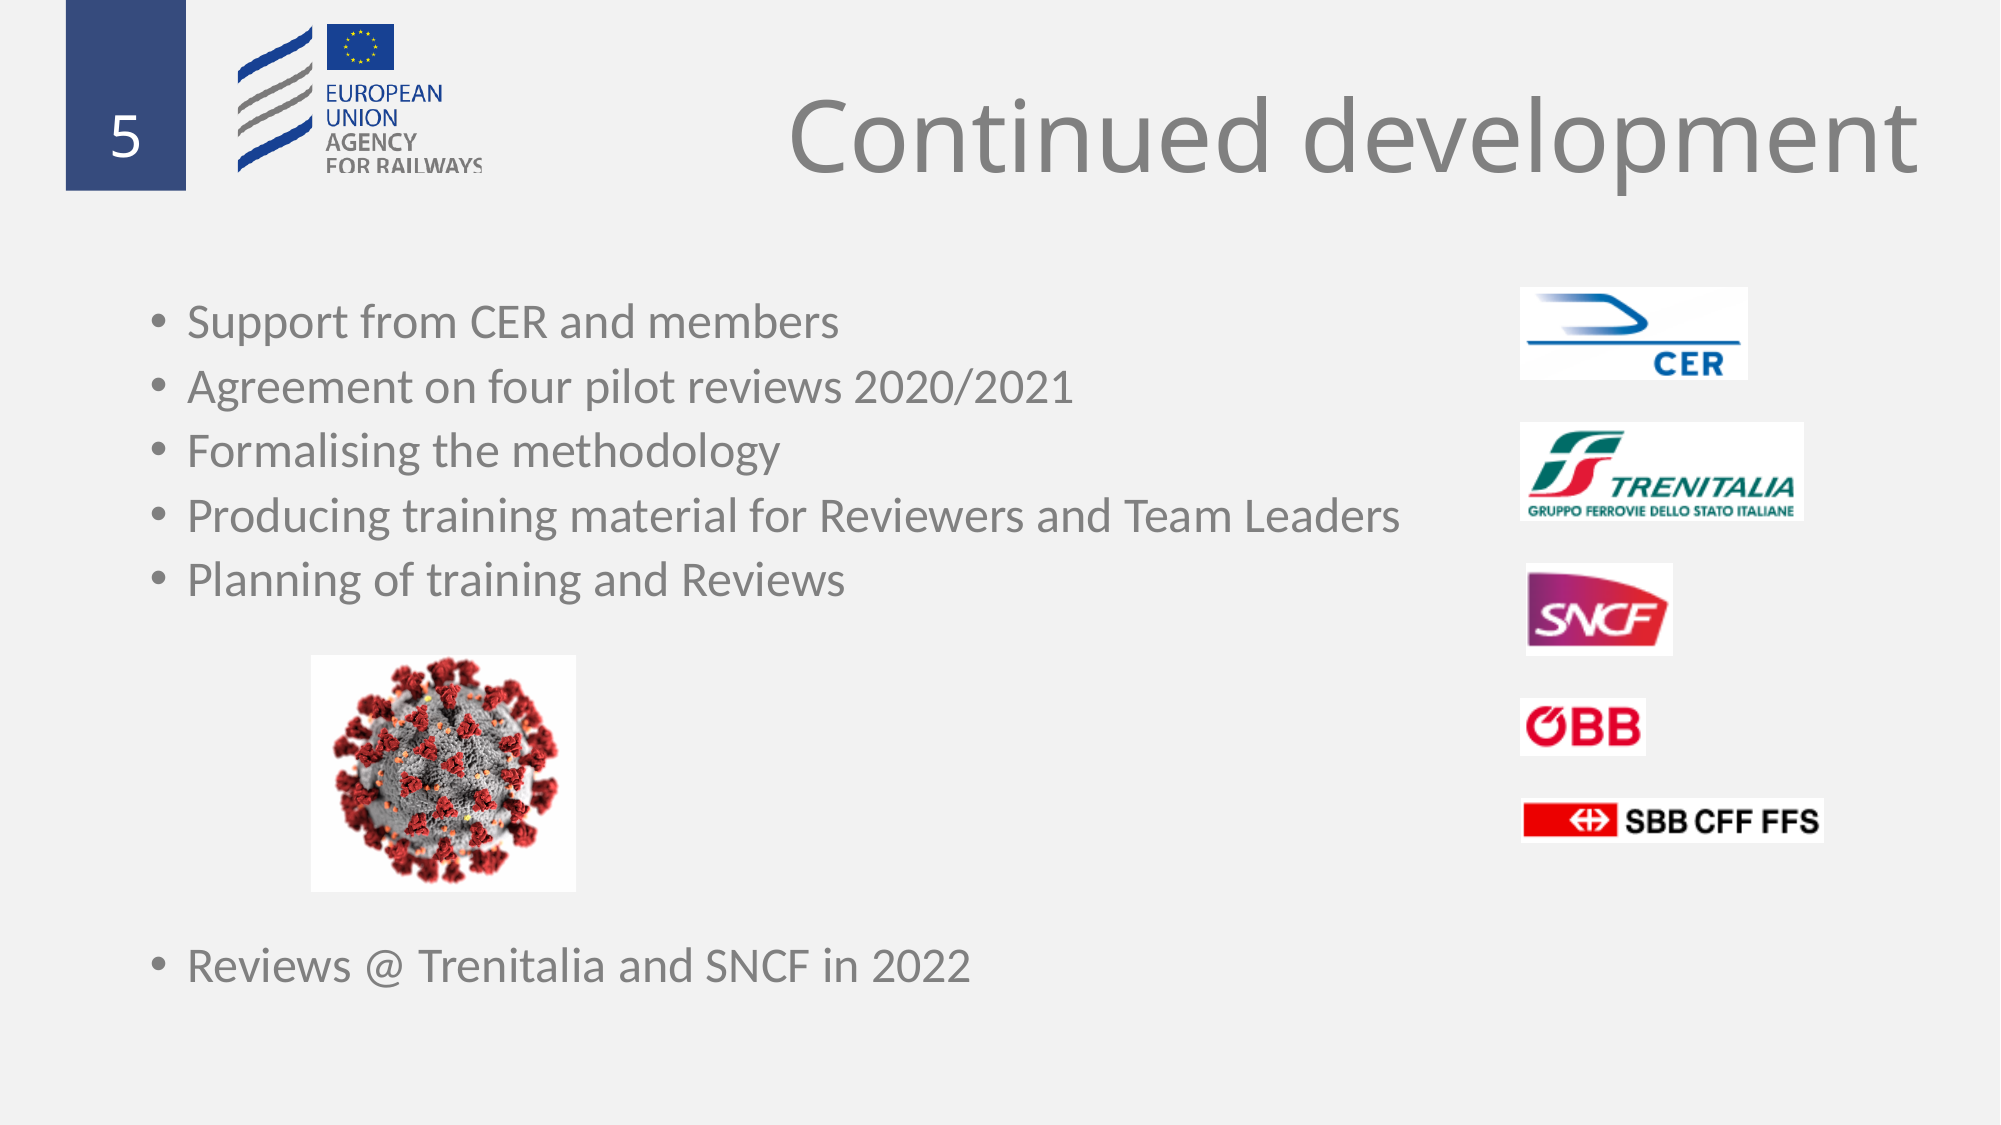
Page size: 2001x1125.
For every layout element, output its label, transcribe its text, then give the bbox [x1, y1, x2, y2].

picture [1520, 422, 1804, 521]
picture [1526, 563, 1673, 656]
picture [1521, 798, 1824, 843]
picture [1520, 287, 1748, 380]
picture [1520, 698, 1647, 756]
text_box Support from CER and members Agreement on four pilot reviews 2020/2021 Formalising the methodology Producing training material for Reviewers and Team Leaders Planning of training and Reviews Reviews @ Trenitalia and SNCF in 2022 [60, 288, 1785, 951]
title Continued development [235, 36, 1961, 245]
picture [310, 655, 577, 892]
